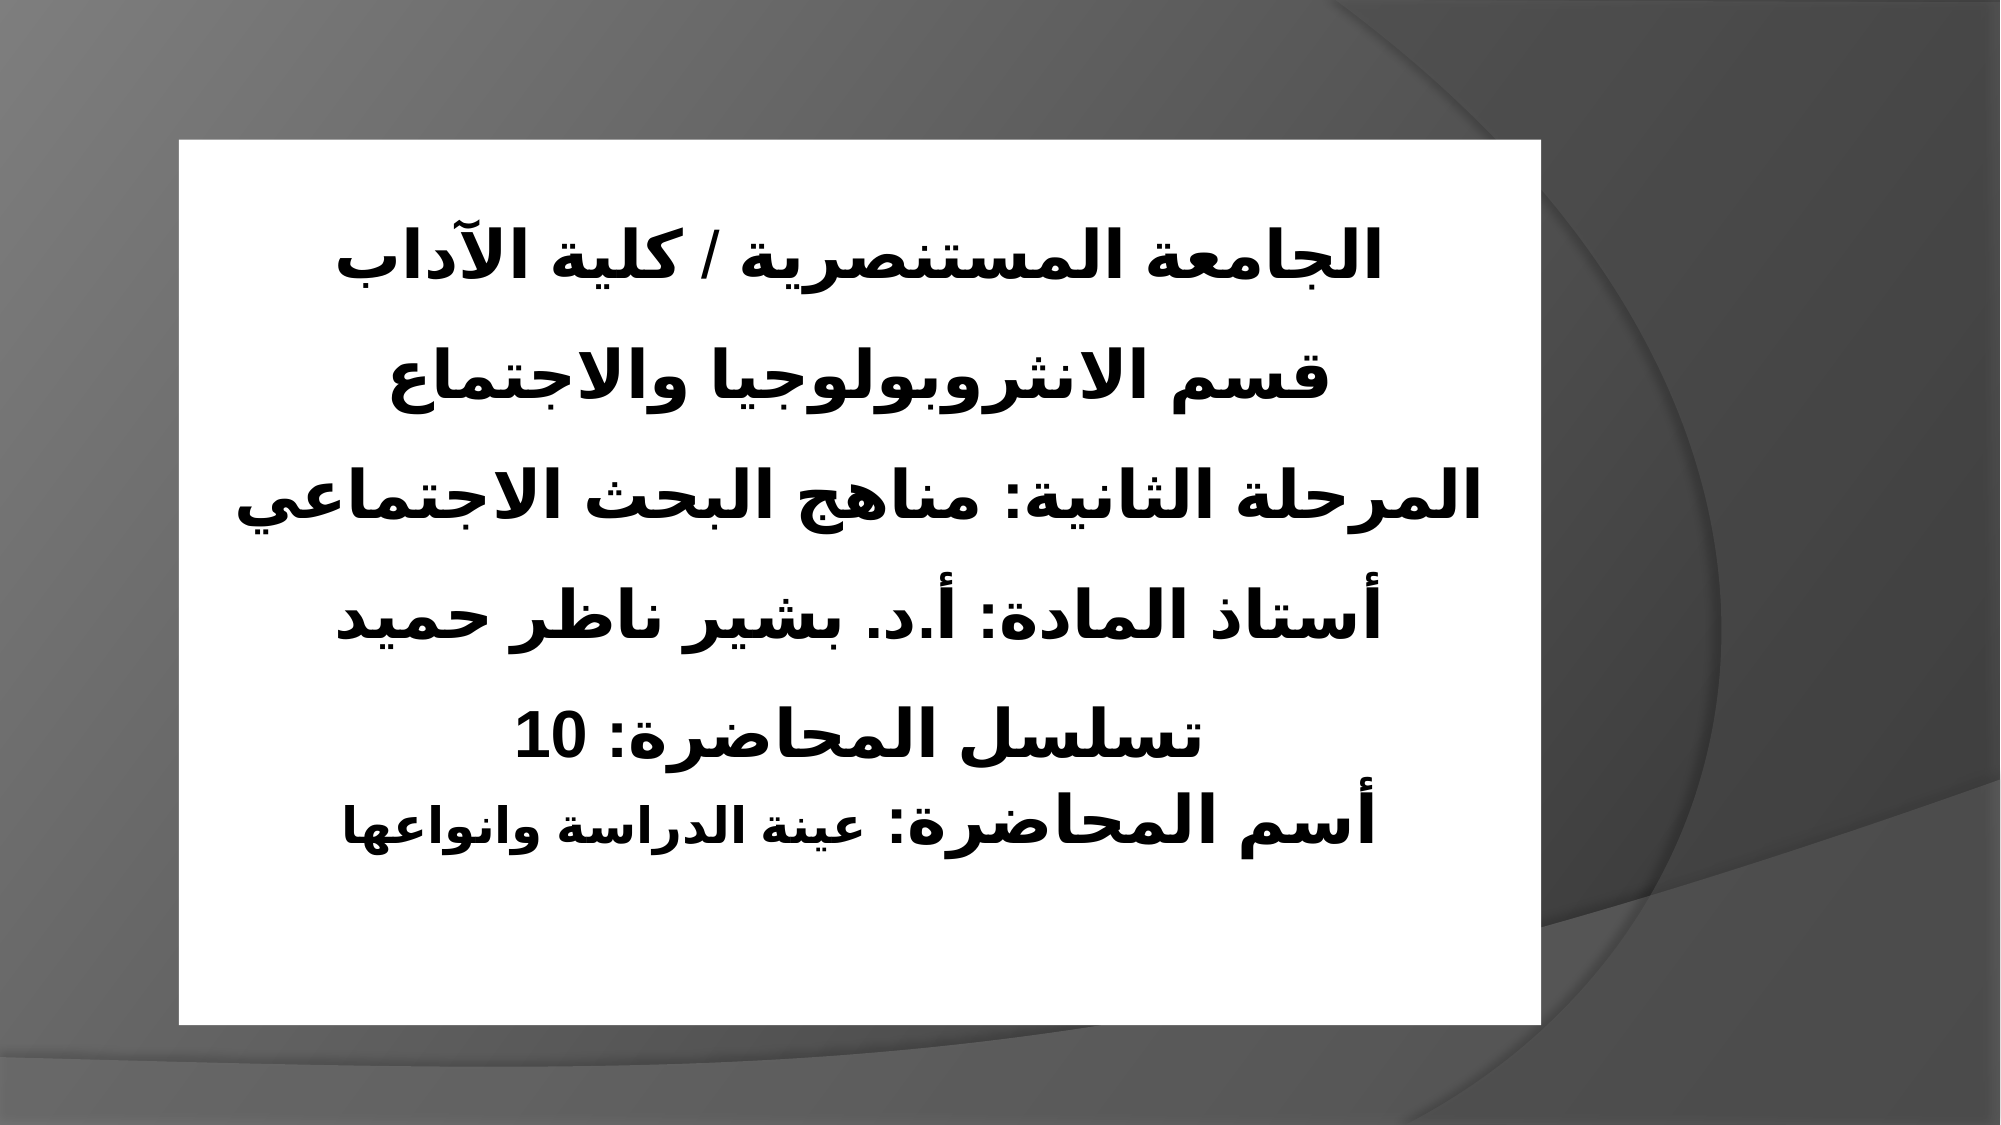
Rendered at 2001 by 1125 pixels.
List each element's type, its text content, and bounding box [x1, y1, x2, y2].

text_box الجامعة المستنصرية / كلية الآداب قسم الانثروبولوجيا والاجتماع المرحلة الثانية: مناهج البحث الاجتماعي أستاذ المادة: أ.د. بشير ناظر حميد تسلسل المحاضرة: 10 أسم المحاضرة: عينة الدراسة وانواعها [177, 138, 1543, 1027]
